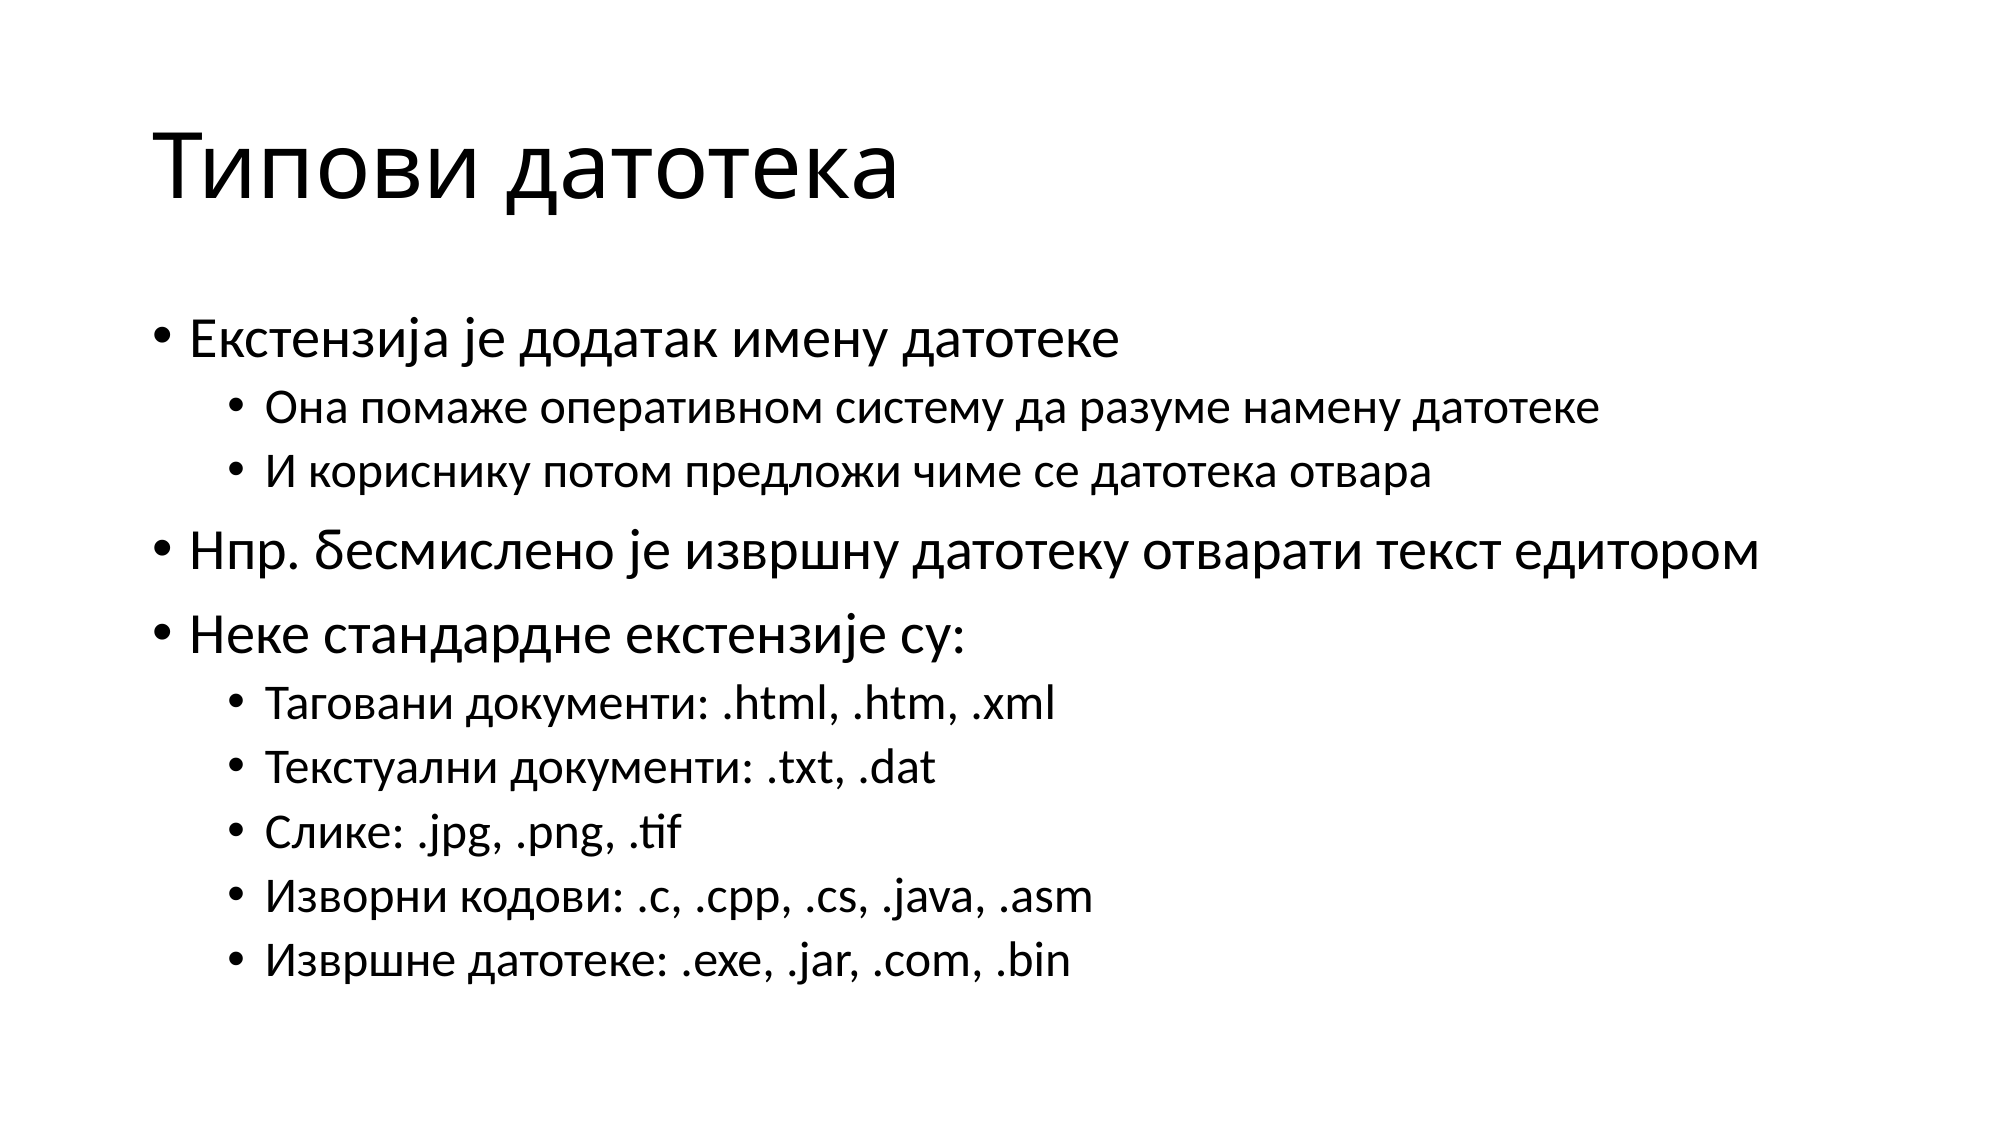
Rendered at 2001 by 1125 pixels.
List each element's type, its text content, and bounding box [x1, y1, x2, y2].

title Типови датотека [137, 59, 1863, 278]
list Екстензија је додатак имену датотеке Она помаже оперативном систему да разуме намену датотеке И кориснику потом предложи чиме се датотека отвара Нпр. бесмислено је извршну датотеку отварати текст едитором Неке стандардне екстензије су: Таговани документи: .html, .htm, .xml Текстуални документи: .txt, .dat Слике: .jpg, .png, .tif Изворни кодови: .c, .cpp, .cs, .java, .asm Извршне датотеке: .exe, .jar, .com, .bin [137, 299, 1863, 1014]
